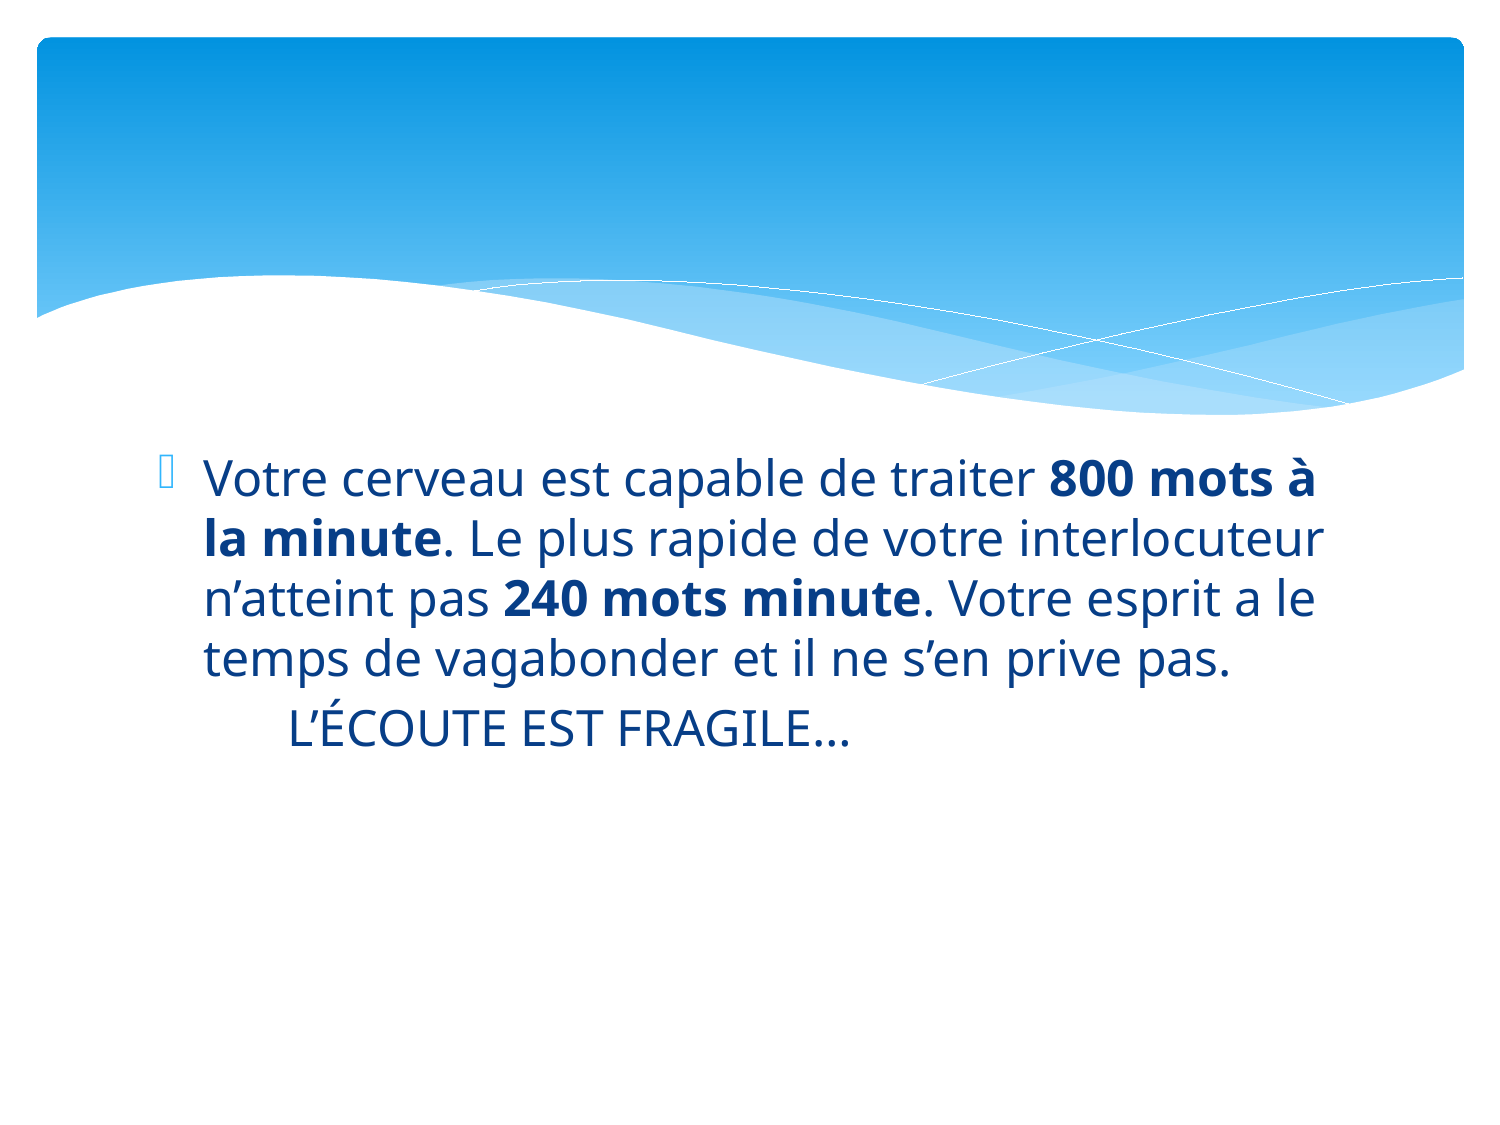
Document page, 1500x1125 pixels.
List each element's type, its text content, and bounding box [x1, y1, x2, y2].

list Votre cerveau est capable de traiter 800 mots à la minute. Le plus rapide de votre interlocuteur n’atteint pas 240 mots minute. Votre esprit a le temps de vagabonder et il ne s’en prive pas. L’ÉCOUTE EST FRAGILE… [143, 438, 1359, 1005]
